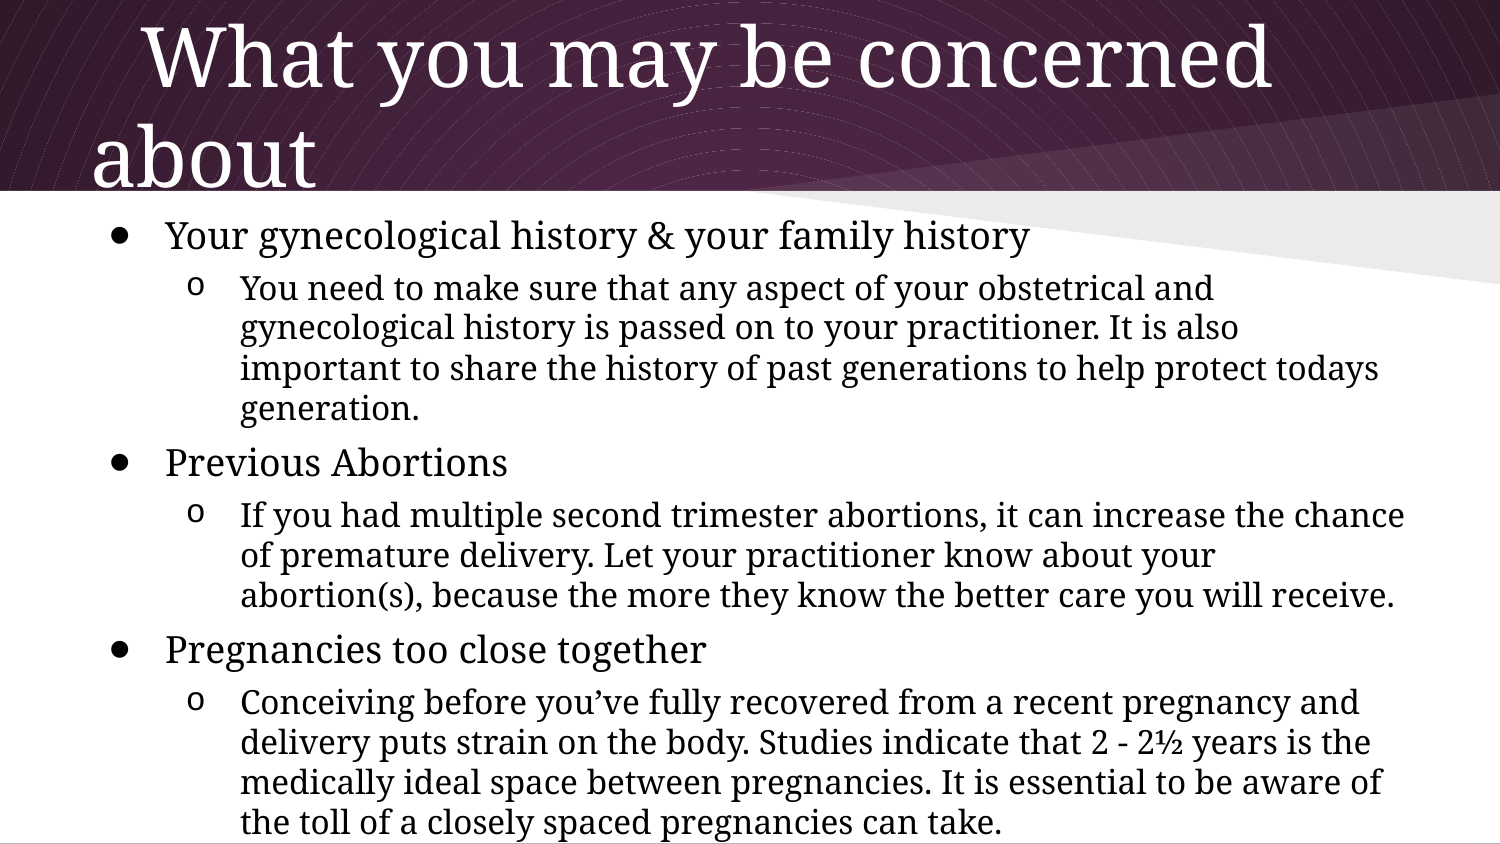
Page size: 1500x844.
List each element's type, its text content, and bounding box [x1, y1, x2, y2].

title What you may be concerned about [75, 33, 1425, 175]
list Your gynecological history & your family history You need to make sure that any aspect of your obstetrical and gynecological history is passed on to your practitioner. It is also important to share the history of past generations to help protect todays generation. Previous Abortions If you had multiple second trimester abortions, it can increase the chance of premature delivery. Let your practitioner know about your abortion(s), because the more they know the better care you will receive. Pregnancies too close together Conceiving before you’ve fully recovered from a recent pregnancy and delivery puts strain on the body. Studies indicate that 2 - 2½ years is the medically ideal space between pregnancies. It is essential to be aware of the toll of a closely spaced pregnancies can take. [75, 196, 1425, 808]
